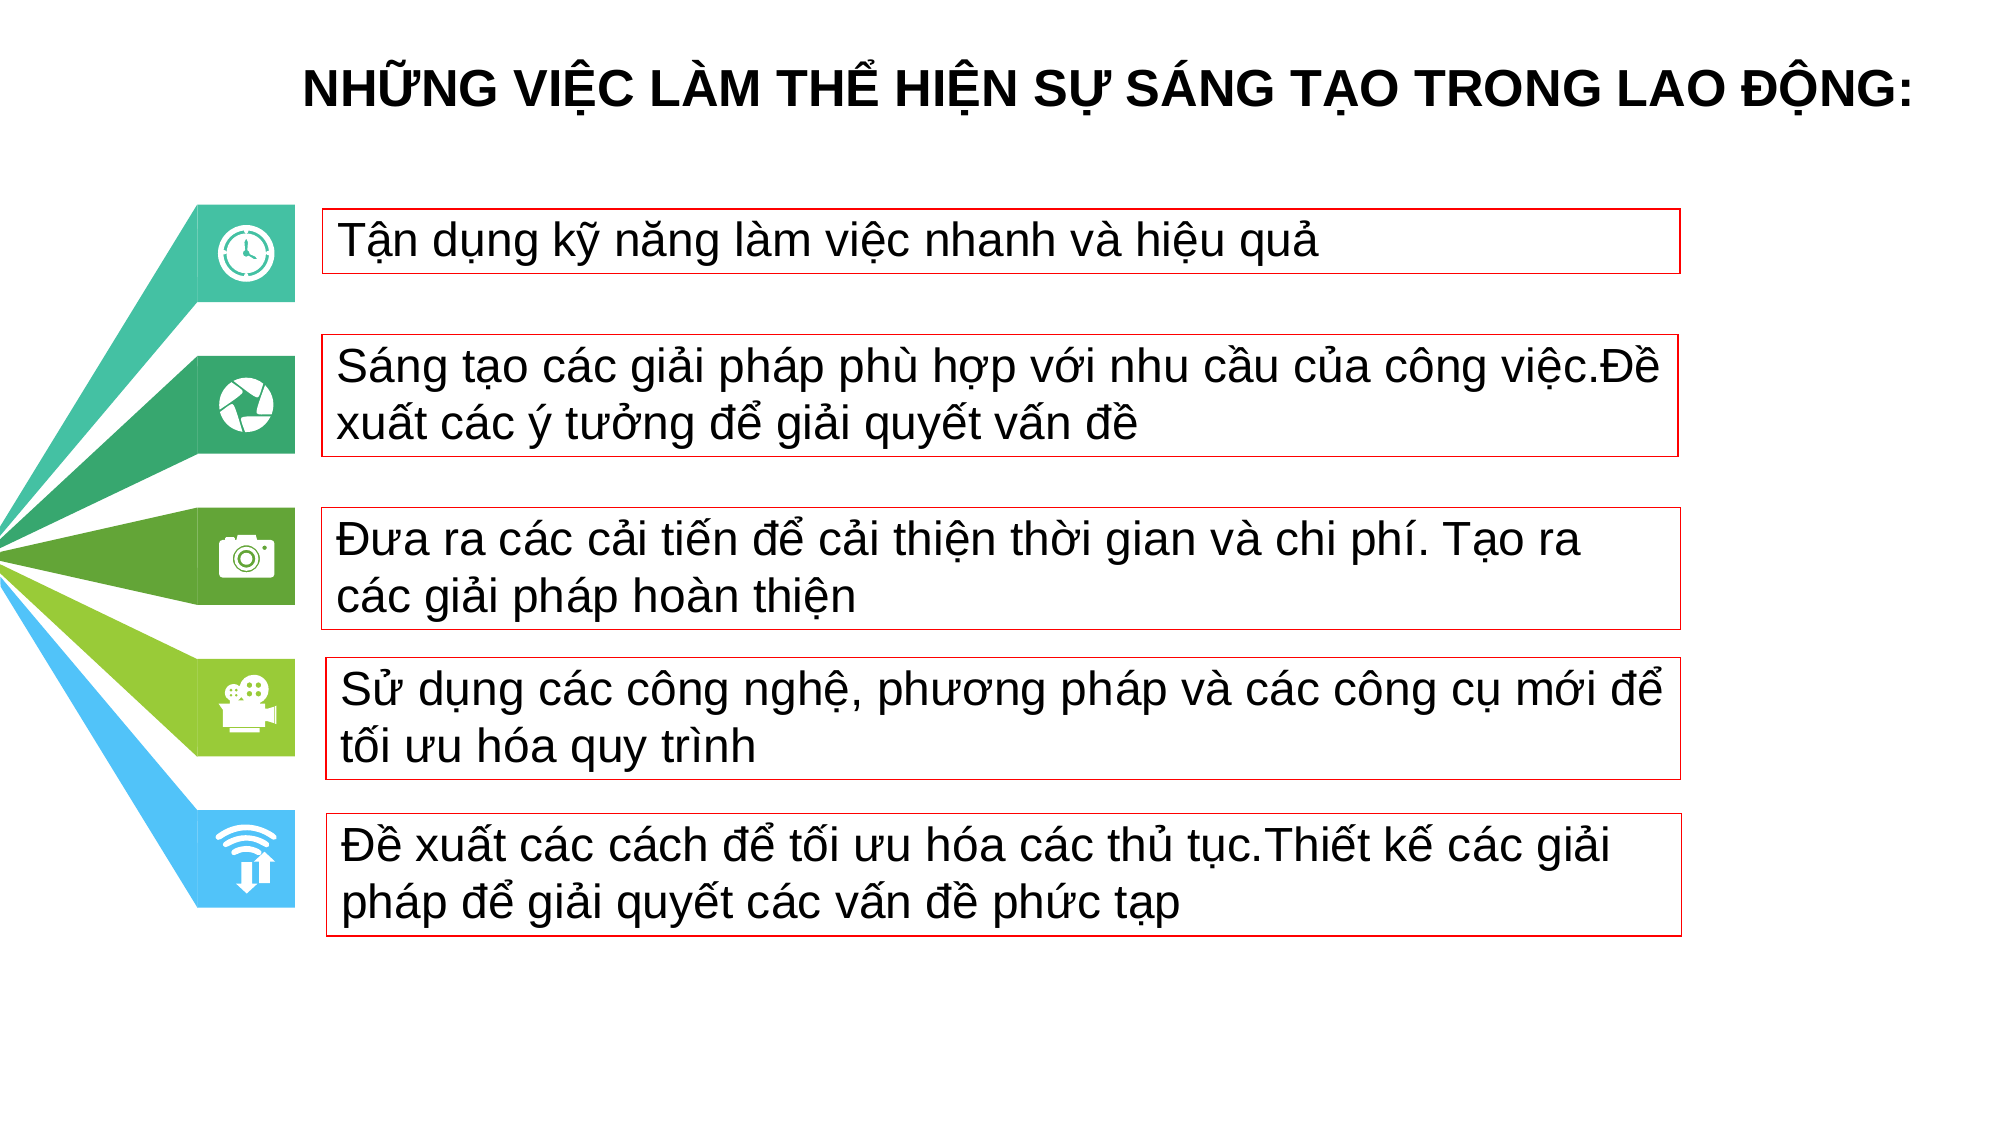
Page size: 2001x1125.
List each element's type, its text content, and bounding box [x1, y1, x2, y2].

text_box Tận dụng kỹ năng làm việc nhanh và hiệu quả [322, 208, 1680, 274]
text_box Sử dụng các công nghệ, phương pháp và các công cụ mới để tối ưu hóa quy trình [326, 657, 1681, 780]
text_box [198, 203, 296, 304]
text_box [216, 223, 276, 284]
text_box [0, 576, 199, 910]
text_box [199, 355, 296, 455]
text_box [0, 354, 199, 550]
text_box [217, 376, 275, 434]
text_box NHỮNG VIỆC LÀM THỂ HIỆN SỰ SÁNG TẠO TRONG LAO ĐỘNG: [288, 47, 1960, 125]
text_box Sáng tạo các giải pháp phù hợp với nhu cầu của công việc.Đề xuất các ý tưởng để giải quyết vấn đề [322, 334, 1678, 457]
text_box [199, 658, 296, 758]
text_box [217, 533, 276, 579]
text_box [0, 563, 199, 759]
text_box [199, 809, 296, 909]
text_box Đưa ra các cải tiến để cải thiện thời gian và chi phí. Tạo ra các giải pháp hoàn thiện [321, 507, 1681, 630]
text_box [0, 203, 199, 536]
text_box [214, 823, 278, 895]
text_box [199, 506, 296, 606]
text_box Đề xuất các cách để tối ưu hóa các thủ tục.Thiết kế các giải pháp để giải quyết các vấn đề phức tạp [326, 813, 1682, 936]
text_box [0, 506, 199, 607]
text_box [217, 673, 278, 734]
